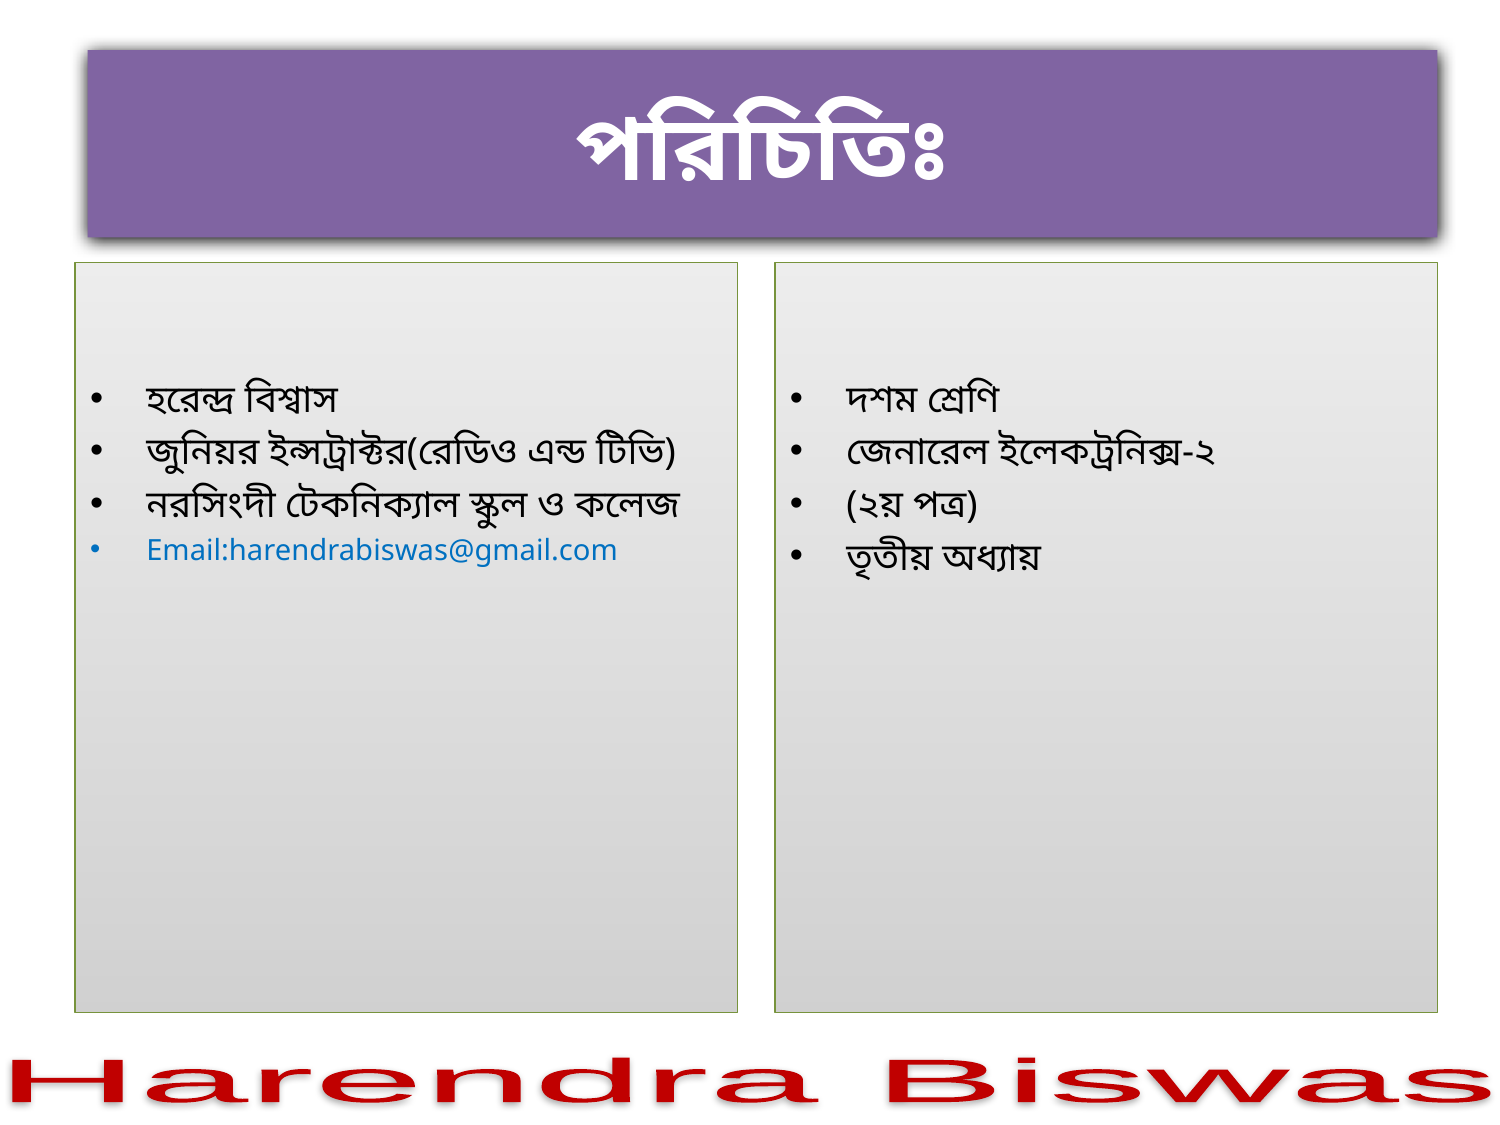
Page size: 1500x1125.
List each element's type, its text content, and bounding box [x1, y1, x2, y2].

title পরিচিতিঃ [85, 48, 1440, 240]
list দশম শ্রেণি জেনারেল ইলেকট্রনিক্স-২ (২য় পত্র) তৃতীয় অধ্যায় [774, 262, 1438, 1013]
list হরেন্দ্র বিশ্বাস জুনিয়র ইন্সট্রাক্টর(রেডিও এন্ড টিভি) নরসিংদী টেকনিক্যাল স্কুল ও কলেজ Email:harendrabiswas@gmail.com [74, 262, 738, 1013]
